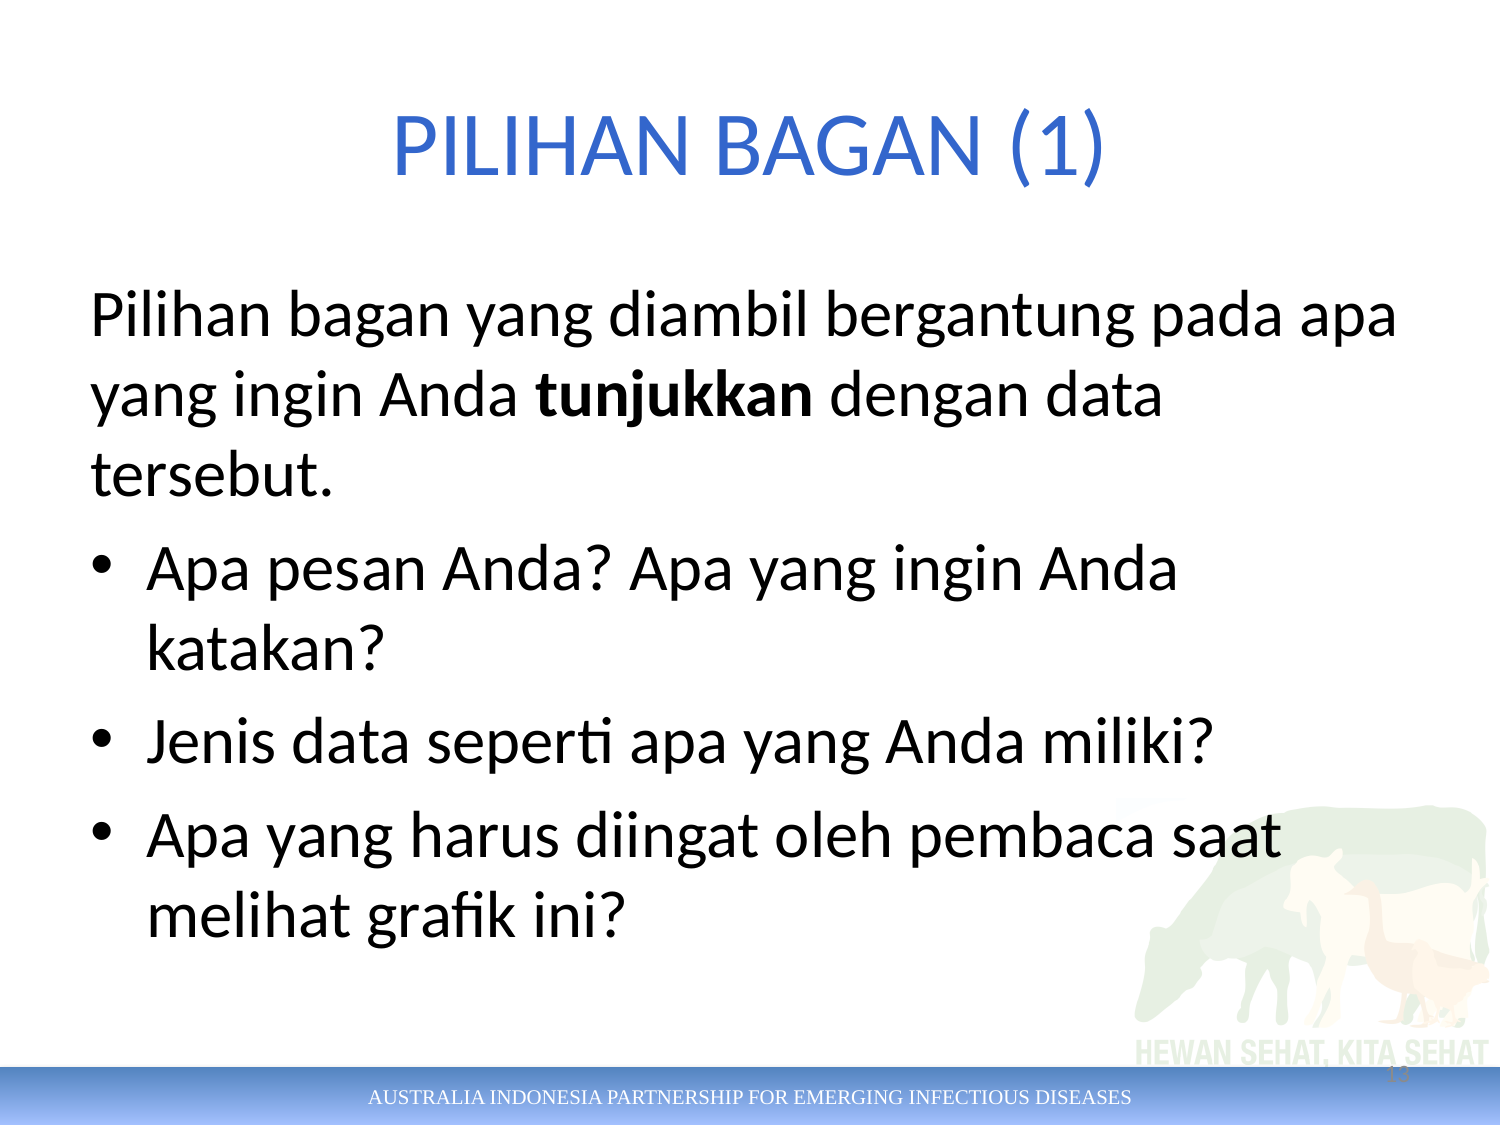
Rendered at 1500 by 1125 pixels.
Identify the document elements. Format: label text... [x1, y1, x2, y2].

slide_number 13 [1074, 1042, 1425, 1103]
list Pilihan bagan yang diambil bergantung pada apa yang ingin Anda tunjukkan dengan data tersebut. Apa pesan Anda? Apa yang ingin Anda katakan? Jenis data seperti apa yang Anda miliki? Apa yang harus diingat oleh pembaca saat melihat grafik ini? [75, 262, 1425, 1005]
title PILIHAN BAGAN (1) [75, 45, 1425, 233]
